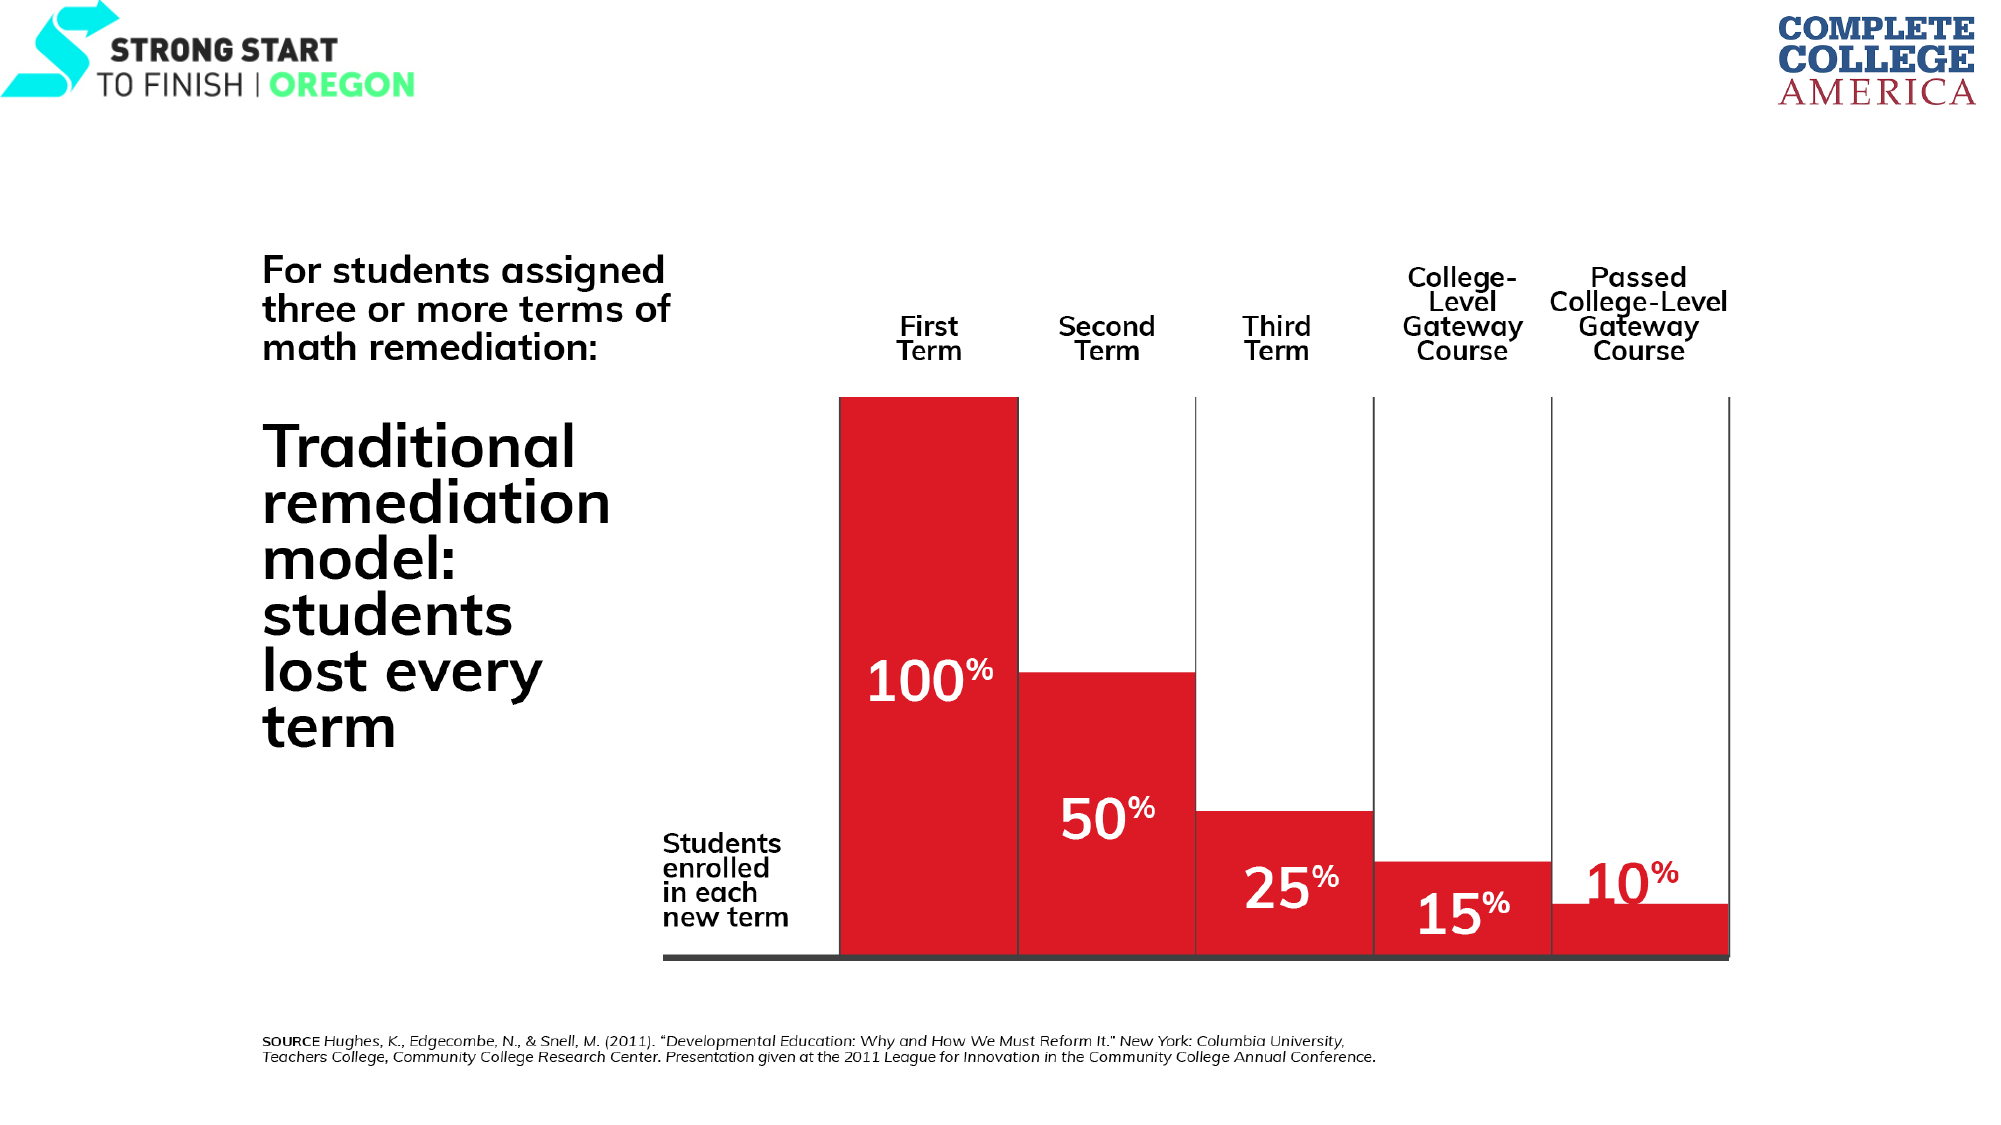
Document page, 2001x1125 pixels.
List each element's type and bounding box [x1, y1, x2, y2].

picture [0, 0, 444, 108]
text_box [1755, 0, 2000, 126]
picture [160, 164, 1840, 1109]
